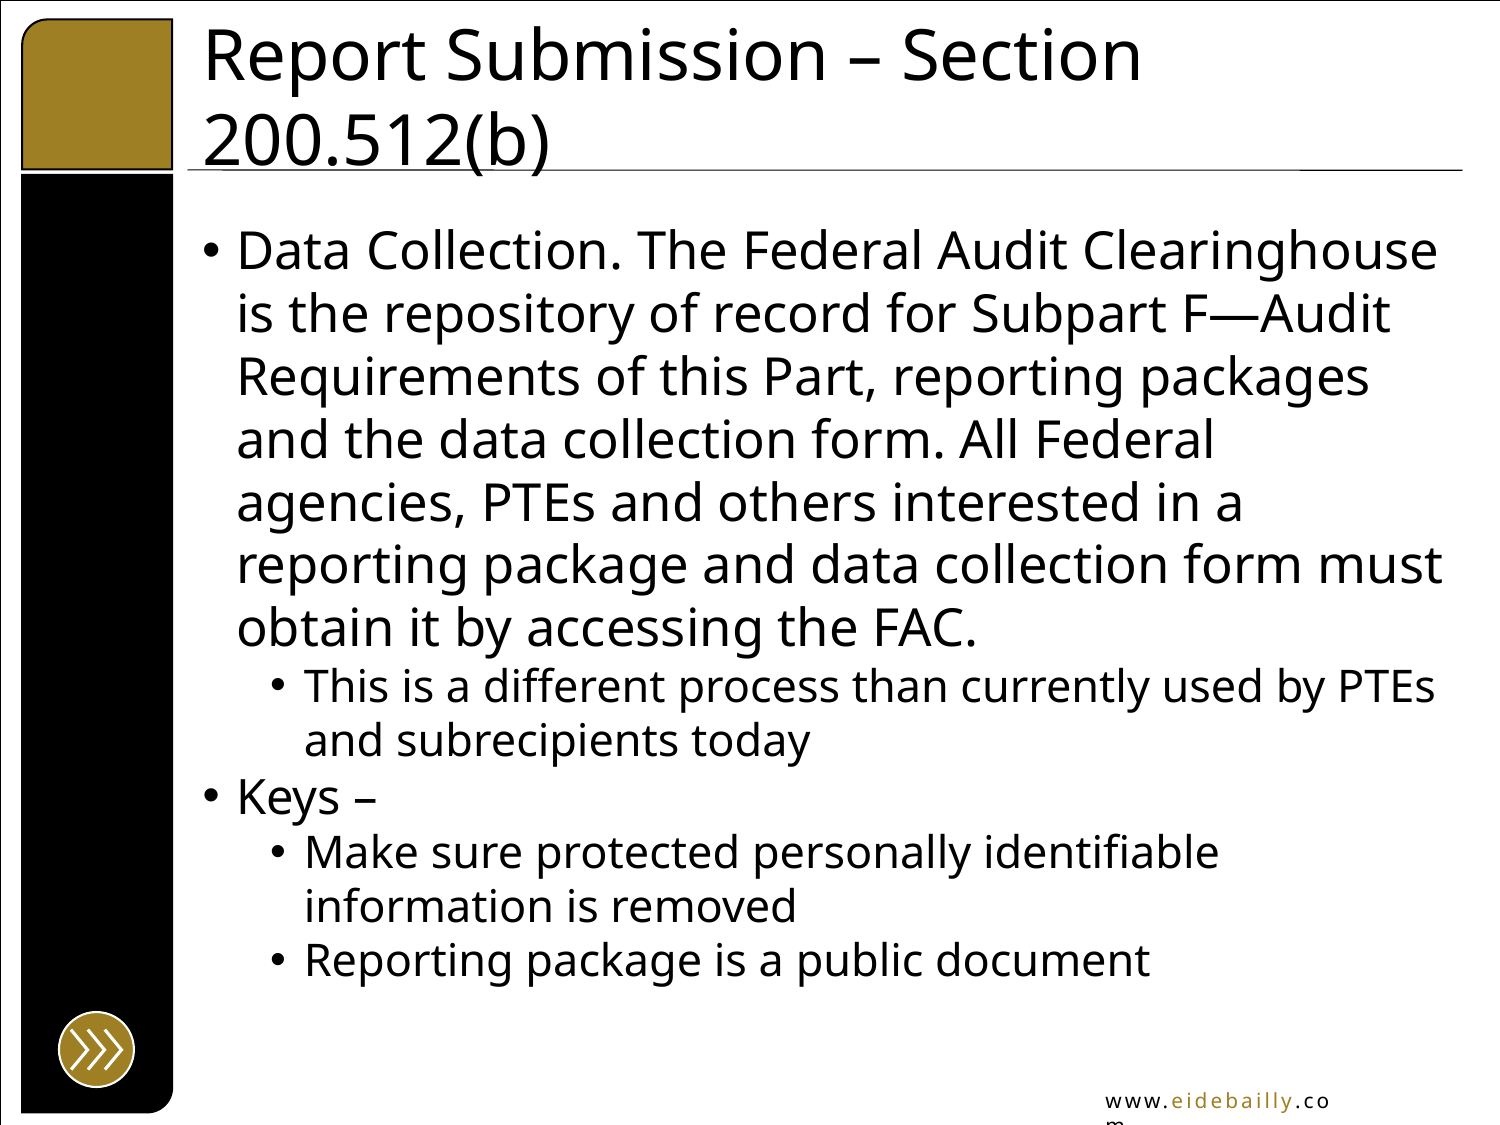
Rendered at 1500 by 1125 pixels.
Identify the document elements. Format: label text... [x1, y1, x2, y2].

title Report Submission – Section 200.512(b) [187, 19, 1463, 170]
list Data Collection. The Federal Audit Clearinghouse is the repository of record for Subpart F—Audit Requirements of this Part, reporting packages and the data collection form. All Federal agencies, PTEs and others interested in a reporting package and data collection form must obtain it by accessing the FAC. This is a different process than currently used by PTEs and subrecipients today Keys – Make sure protected personally identifiable information is removed Reporting package is a public document [187, 210, 1463, 1050]
